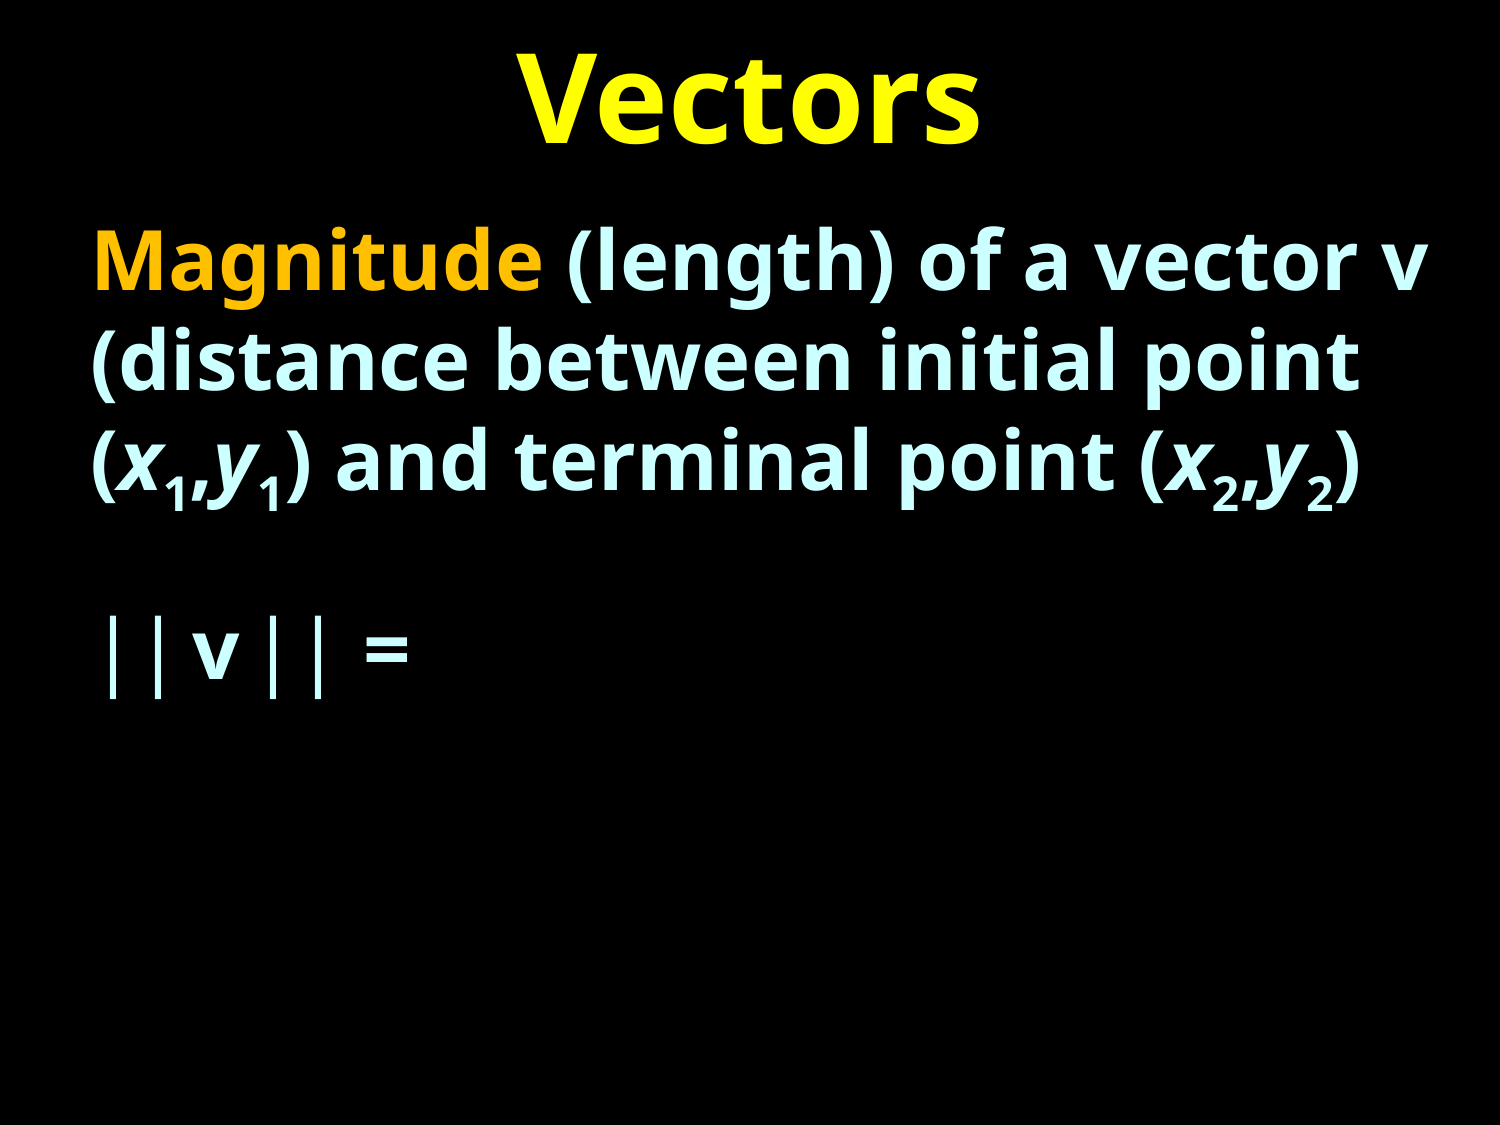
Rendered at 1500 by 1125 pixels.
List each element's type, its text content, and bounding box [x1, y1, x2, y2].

title Vectors [0, 0, 1500, 188]
